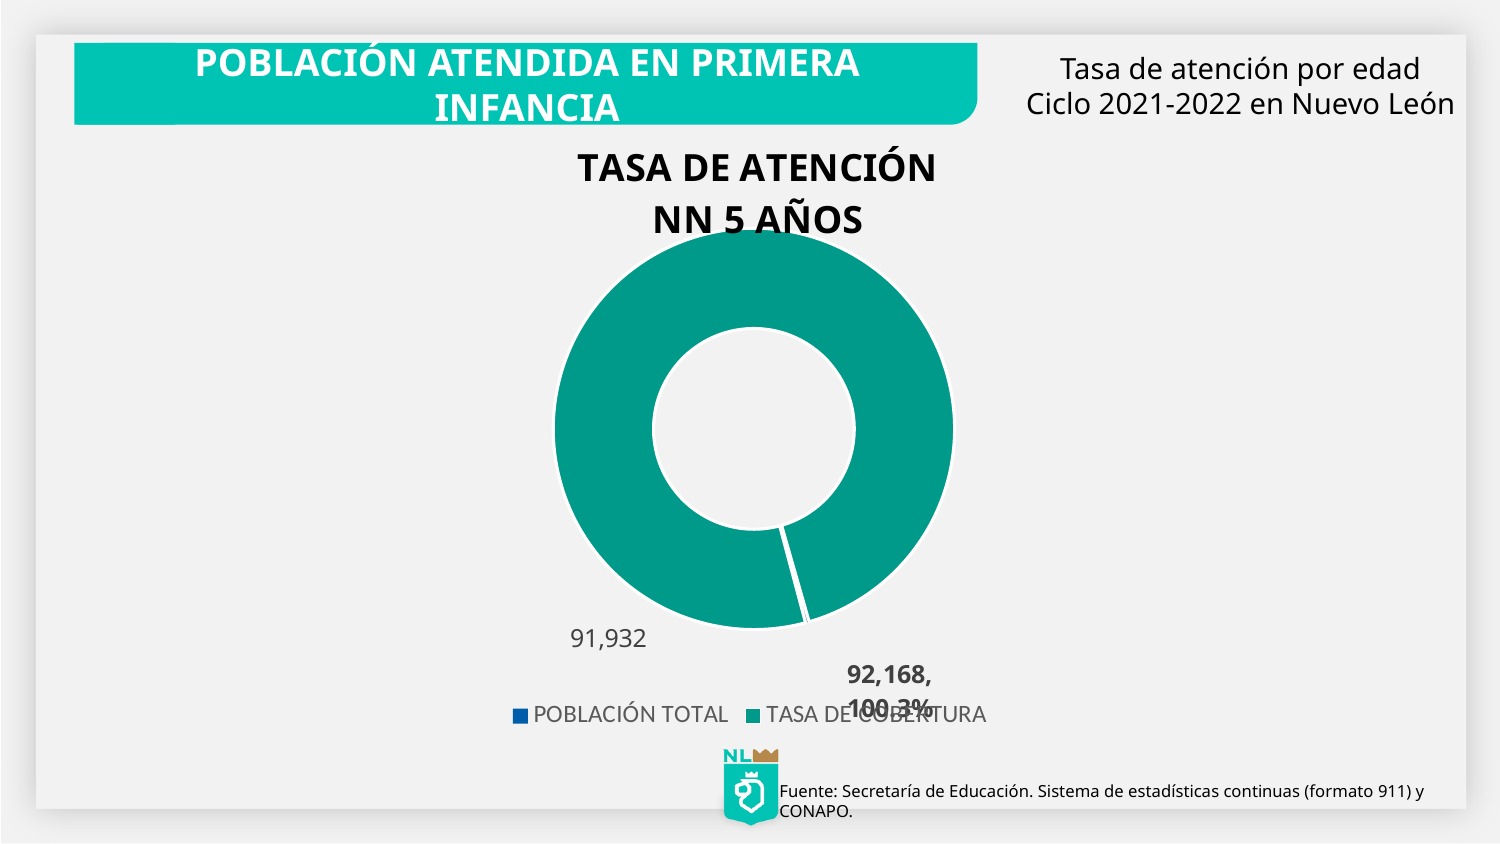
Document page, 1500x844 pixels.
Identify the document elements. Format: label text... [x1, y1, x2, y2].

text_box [74, 42, 978, 125]
text_box Tasa de atención por edad Ciclo 2021-2022 en Nuevo León [1002, 42, 1480, 128]
chart [264, 108, 1236, 735]
picture [0, 0, 1500, 844]
text_box Fuente: Secretaría de Educación. Sistema de estadísticas continuas (formato 911) y CONAPO. [764, 773, 1480, 829]
